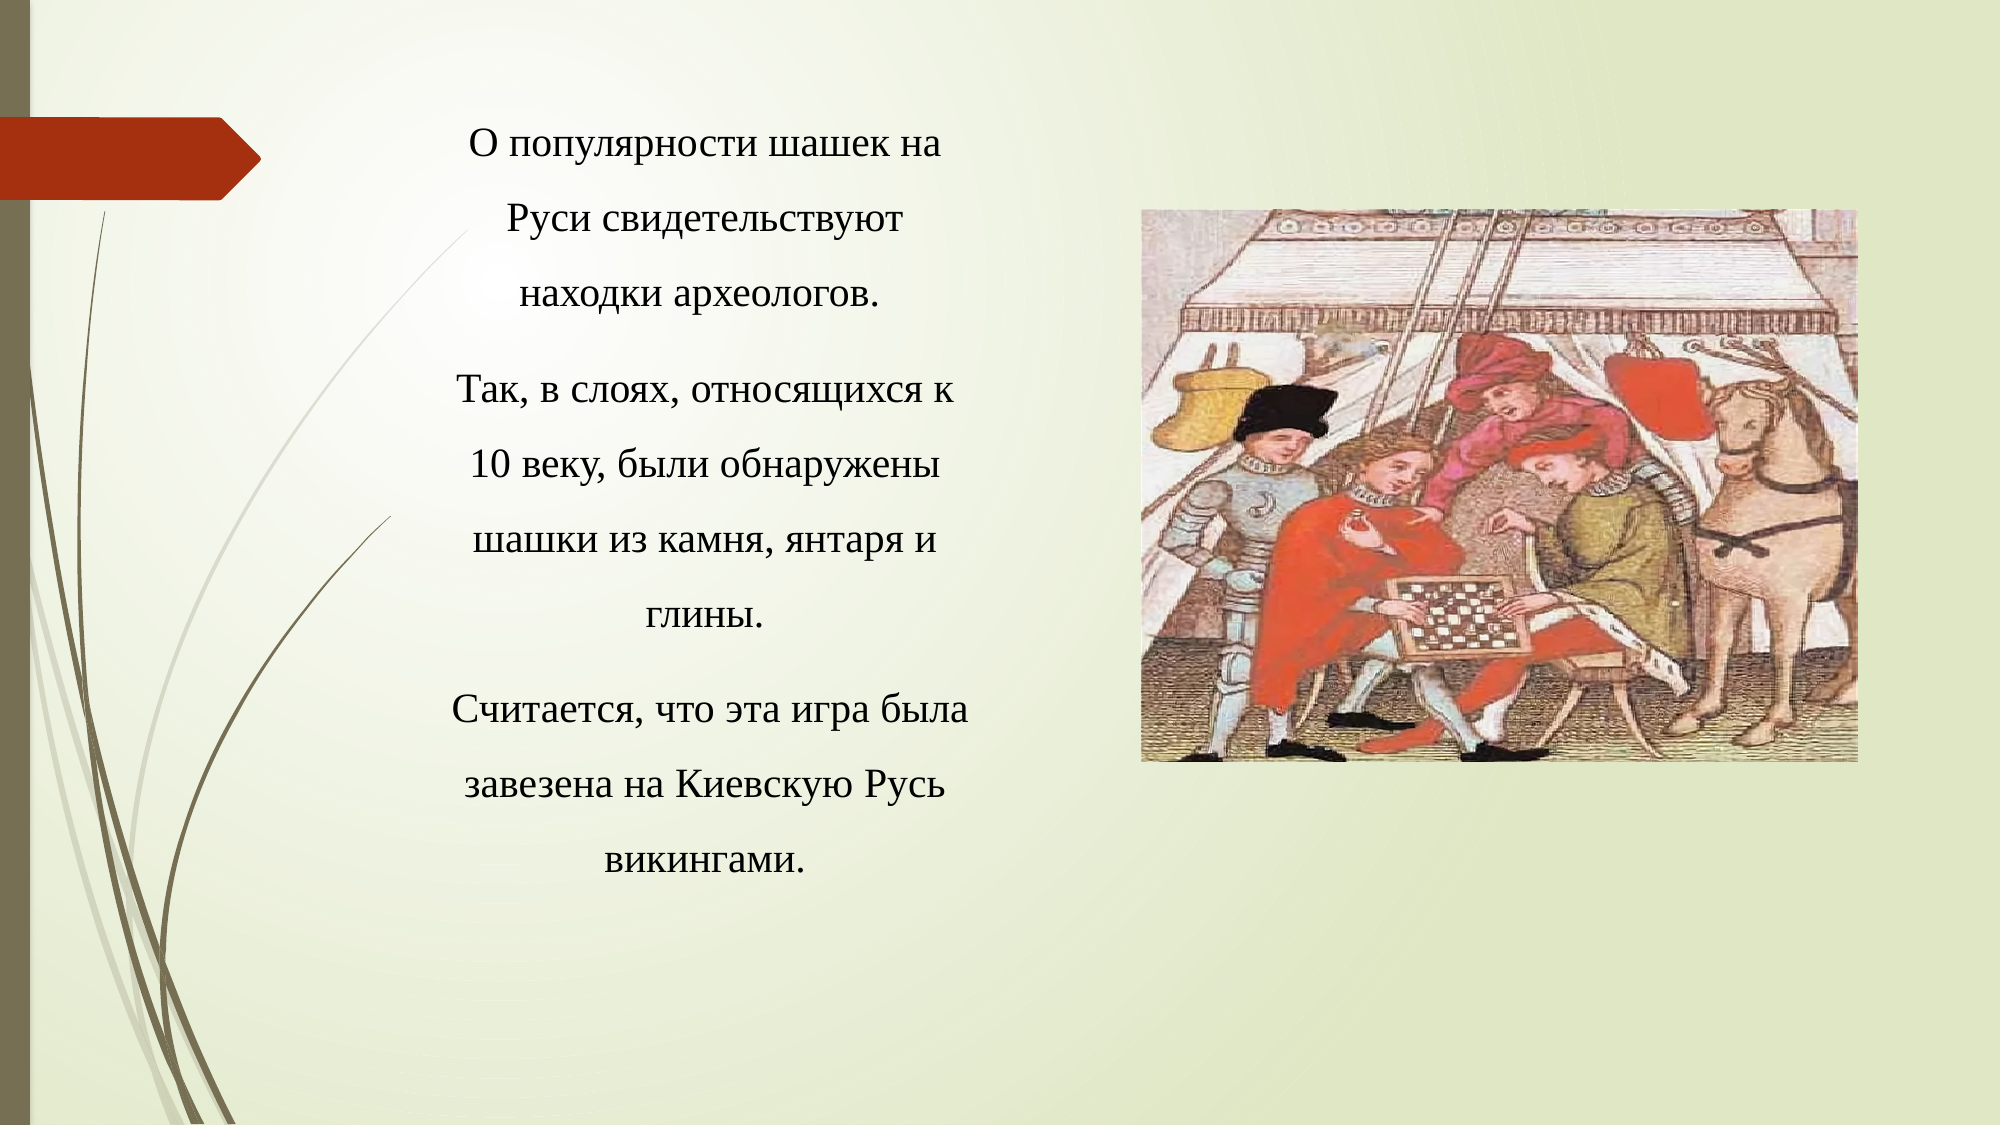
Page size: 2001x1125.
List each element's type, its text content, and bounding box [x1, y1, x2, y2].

list О популярности шашек на Руси свидетельствуют находки археологов. Так, в слоях, относящихся к 10 веку, были обнаружены шашки из камня, янтаря и глины. Считается, что эта игра была завезена на Киевскую Русь викингами. [424, 81, 986, 970]
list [1140, 209, 1858, 762]
